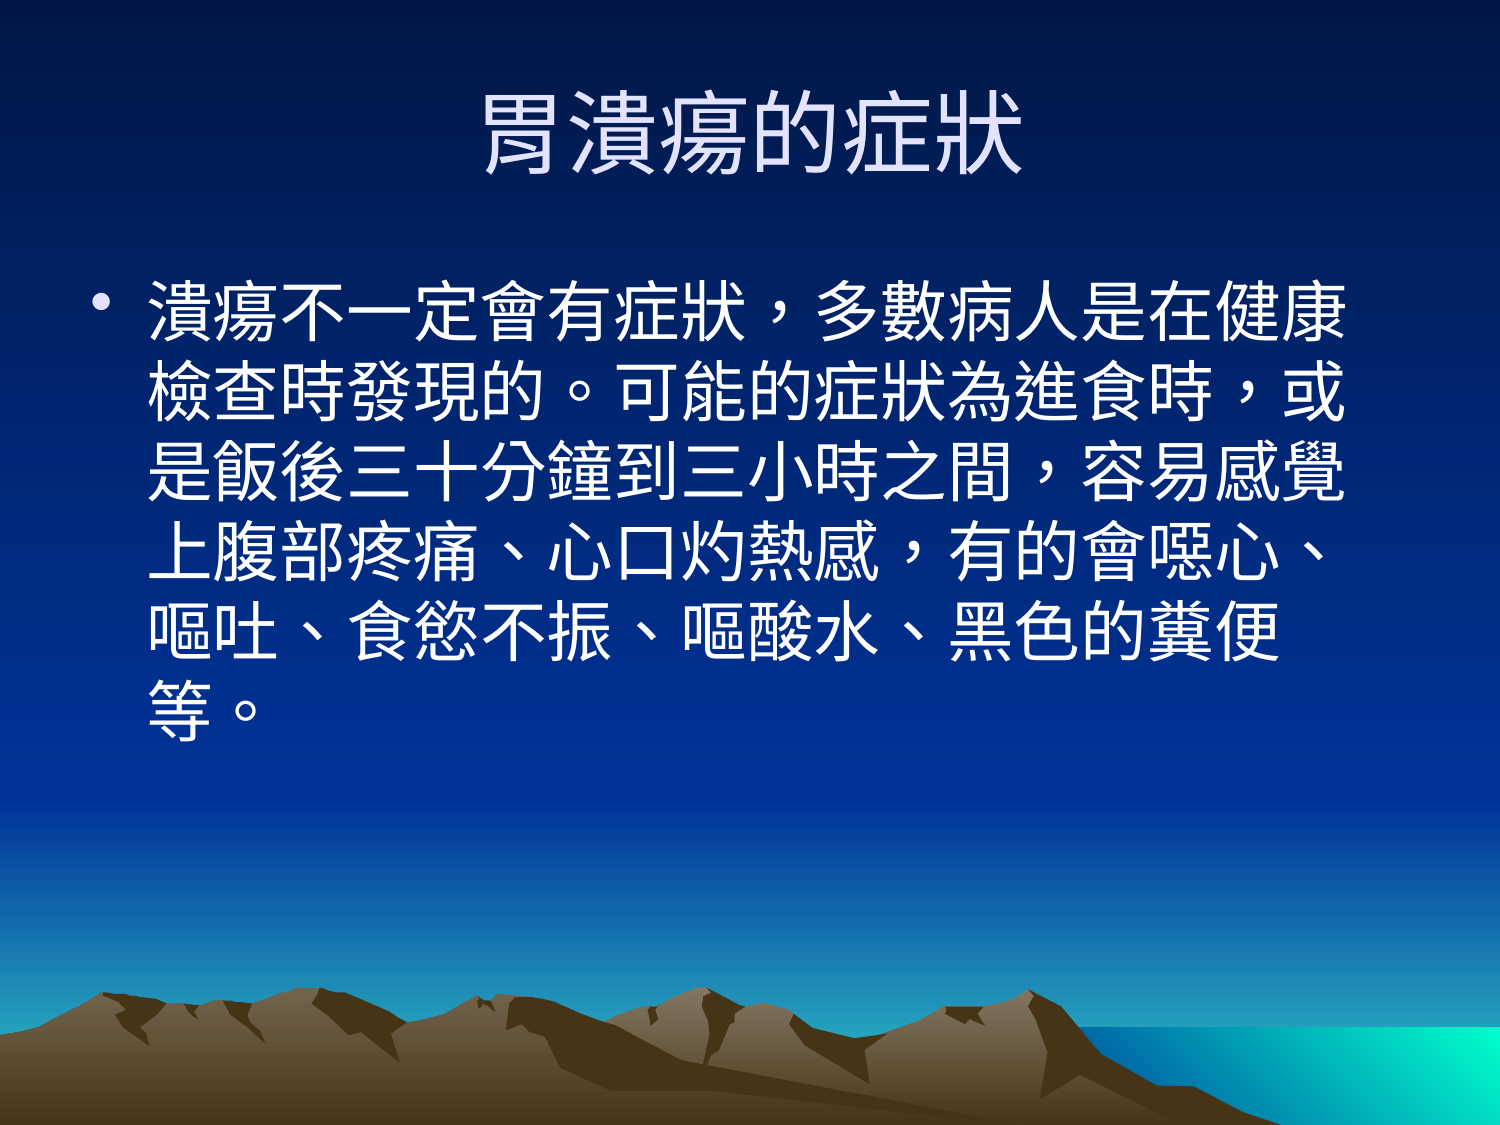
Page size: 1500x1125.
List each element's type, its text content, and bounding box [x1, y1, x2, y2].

title 胃潰瘍的症狀 [74, 37, 1426, 226]
list 潰瘍不一定會有症狀，多數病人是在健康檢查時發現的。可能的症狀為進食時，或是飯後三十分鐘到三小時之間，容易感覺上腹部疼痛、心口灼熱感，有的會噁心、嘔吐、食慾不振、嘔酸水、黑色的糞便等。 [74, 262, 1426, 1001]
